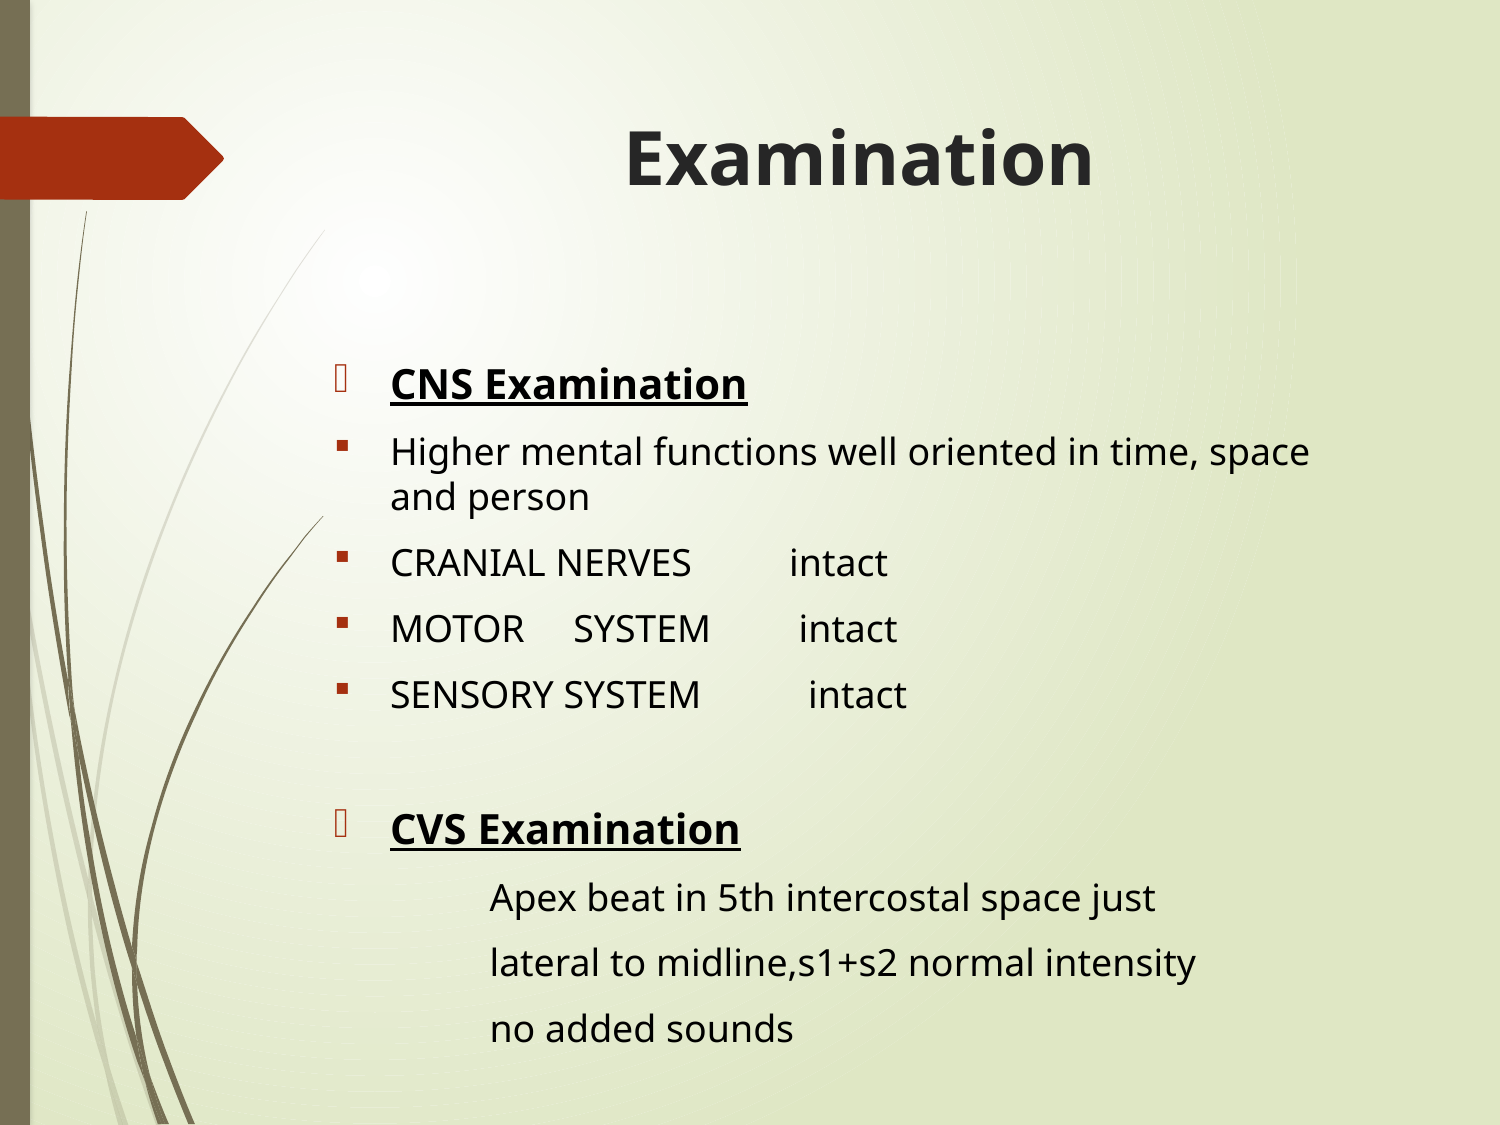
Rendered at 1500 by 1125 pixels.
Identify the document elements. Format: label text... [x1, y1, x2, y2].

list CNS Examination Higher mental functions well oriented in time, space and person CRANIAL NERVES intact MOTOR SYSTEM intact SENSORY SYSTEM intact CVS Examination Apex beat in 5th intercostal space just lateral to midline,s1+s2 normal intensity no added sounds [318, 350, 1400, 970]
title Examination [319, 102, 1400, 313]
